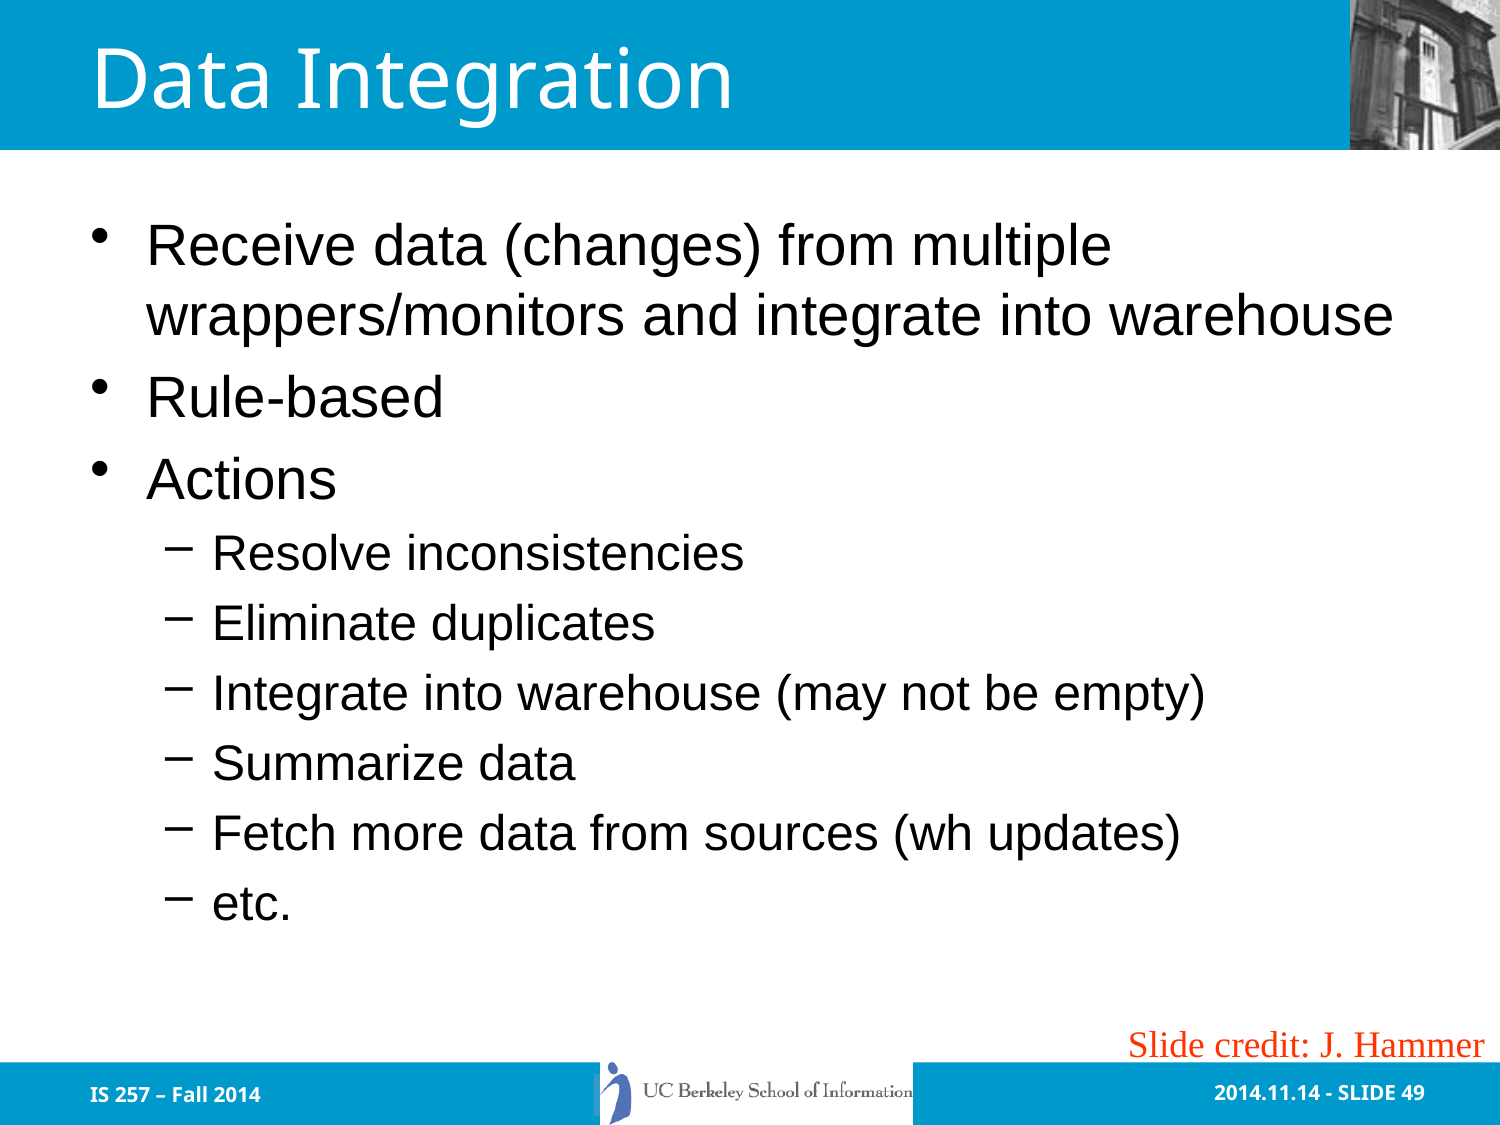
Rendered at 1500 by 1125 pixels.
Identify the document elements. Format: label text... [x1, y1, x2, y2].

list Receive data (changes) from multiple wrappers/monitors and integrate into warehouse Rule-based Actions Resolve inconsistencies Eliminate duplicates Integrate into warehouse (may not be empty) Summarize data Fetch more data from sources (wh updates) etc. [75, 200, 1425, 1013]
picture [594, 1062, 912, 1125]
picture [1351, 0, 1500, 150]
text_box Slide credit: J. Hammer [1113, 1012, 1500, 1073]
title Data Integration [75, 0, 1350, 150]
slide_number IS 257 – Fall 2014 [75, 1062, 388, 1125]
